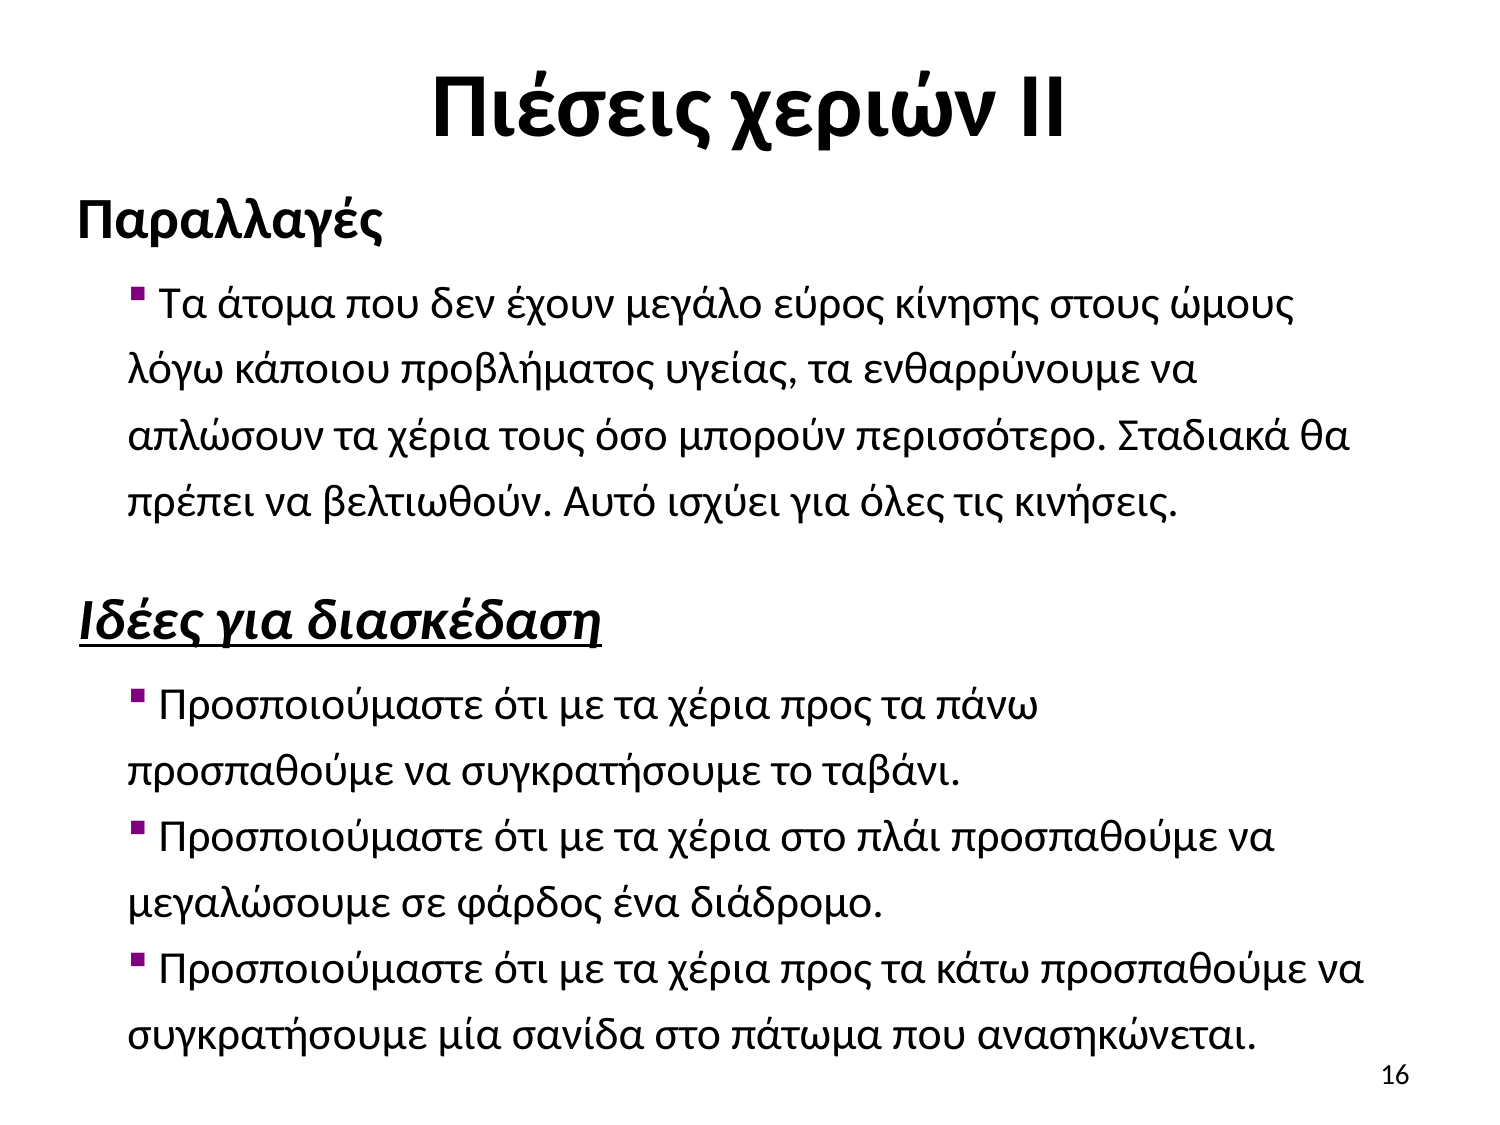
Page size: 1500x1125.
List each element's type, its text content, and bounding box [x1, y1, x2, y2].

text_box Παραλλαγές [62, 172, 398, 258]
text_box Ιδέες για διασκέδαση [64, 574, 618, 659]
slide_number 16 [1074, 1042, 1425, 1103]
text_box Προσποιούμαστε ότι με τα χέρια προς τα πάνω προσπαθούμε να συγκρατήσουμε το ταβάνι. Προσποιούμαστε ότι με τα χέρια στο πλάι προσπαθούμε να μεγαλώσουμε σε φάρδος ένα διάδρομο. Προσποιούμαστε ότι με τα χέρια προς τα κάτω προσπαθούμε να συγκρατήσουμε μία σανίδα στο πάτωμα που ανασηκώνεται. [112, 655, 1450, 1067]
title Πιέσεις χεριών ΙΙ [75, 24, 1425, 175]
text_box Τα άτομα που δεν έχουν μεγάλο εύρος κίνησης στους ώμους λόγω κάποιου προβλήματος υγείας, τα ενθαρρύνουμε να απλώσουν τα χέρια τους όσο μπορούν περισσότερο. Σταδιακά θα πρέπει να βελτιωθούν. Αυτό ισχύει για όλες τις κινήσεις. [112, 253, 1412, 533]
